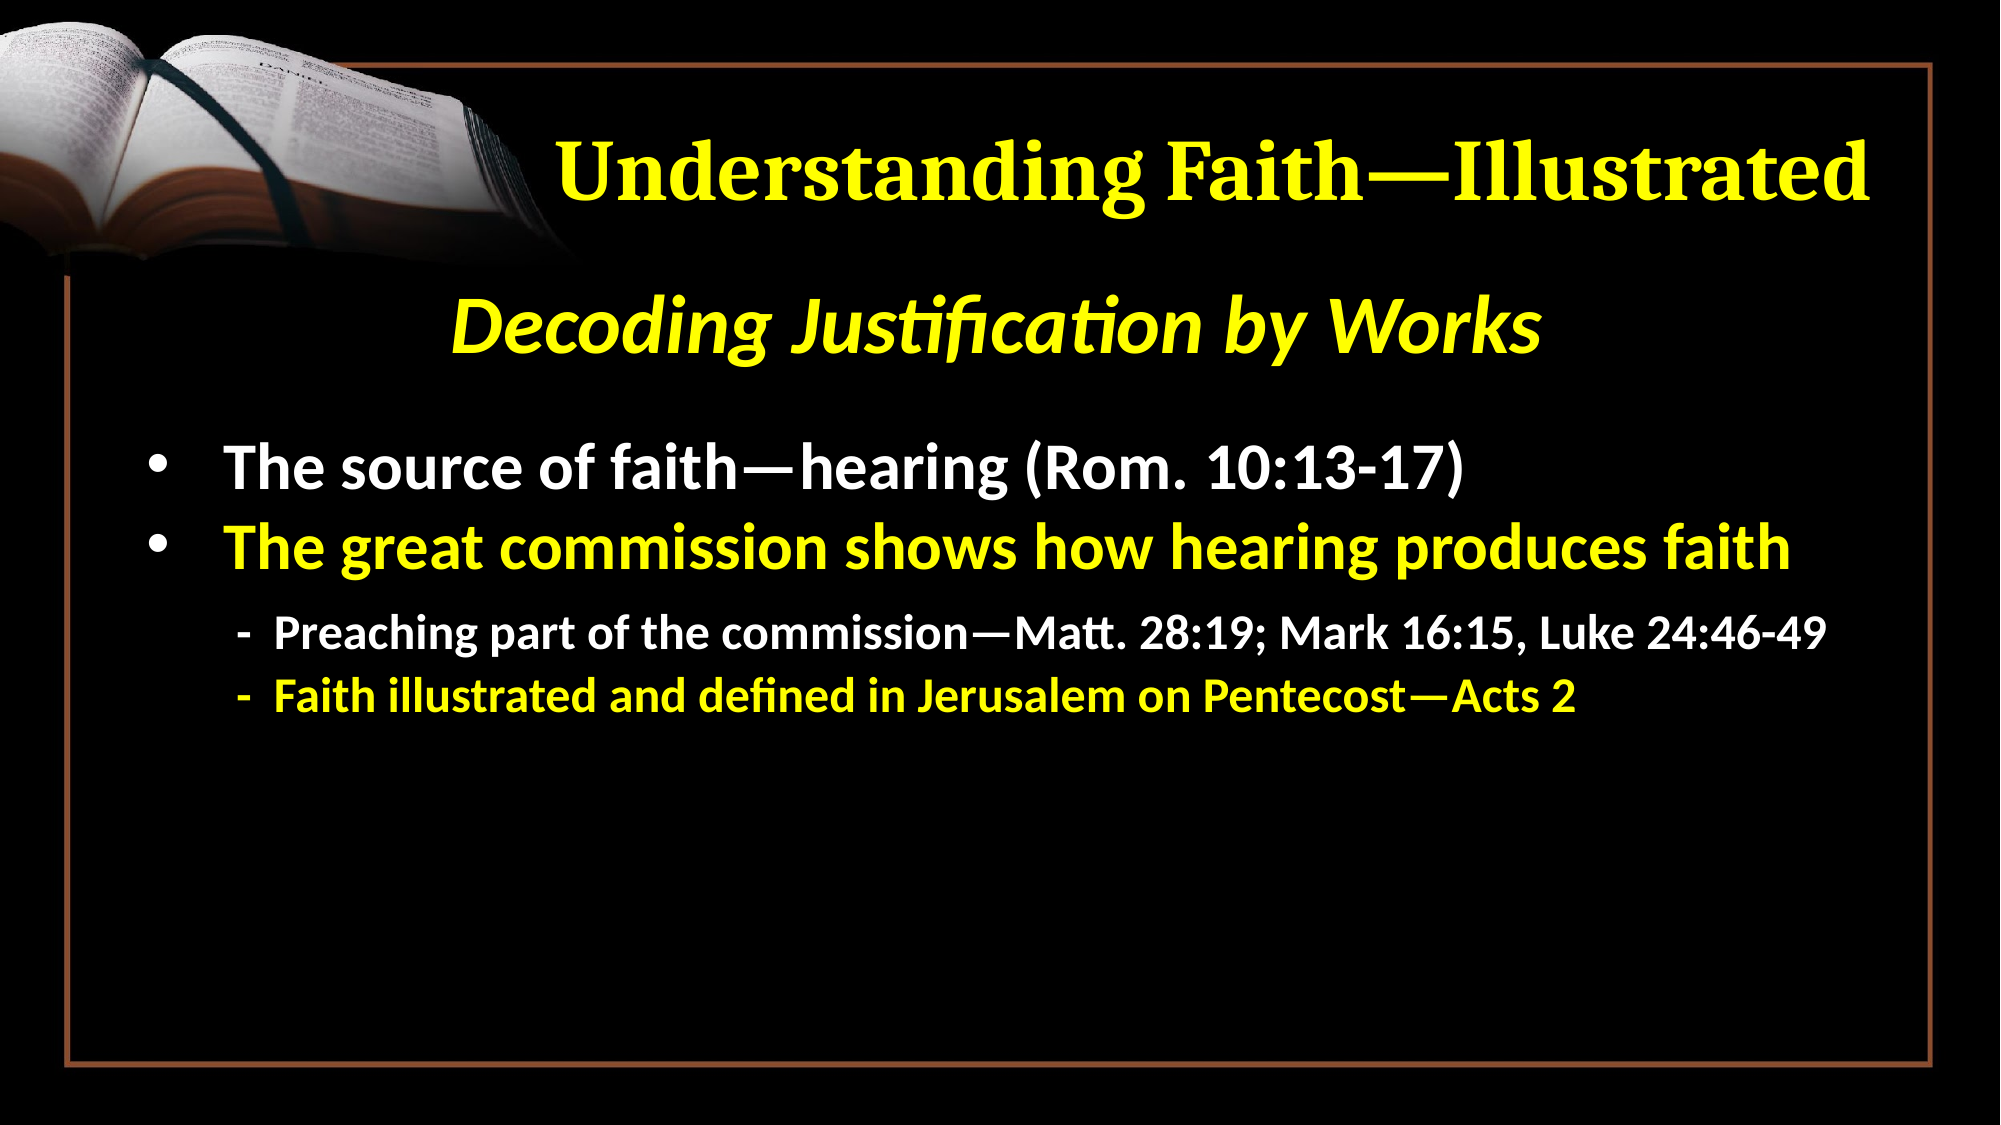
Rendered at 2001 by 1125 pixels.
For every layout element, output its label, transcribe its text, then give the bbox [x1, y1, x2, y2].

title Understanding Faith—Illustrated [488, 50, 1940, 294]
picture [0, 0, 2000, 1125]
text_box Decoding Justification by Works The source of faith—hearing (Rom. 10:13-17) The great commission shows how hearing produces faith - Preaching part of the commission—Matt. 28:19; Mark 16:15, Luke 24:46-49 - Faith illustrated and defined in Jerusalem on Pentecost—Acts 2 [131, 262, 1863, 730]
